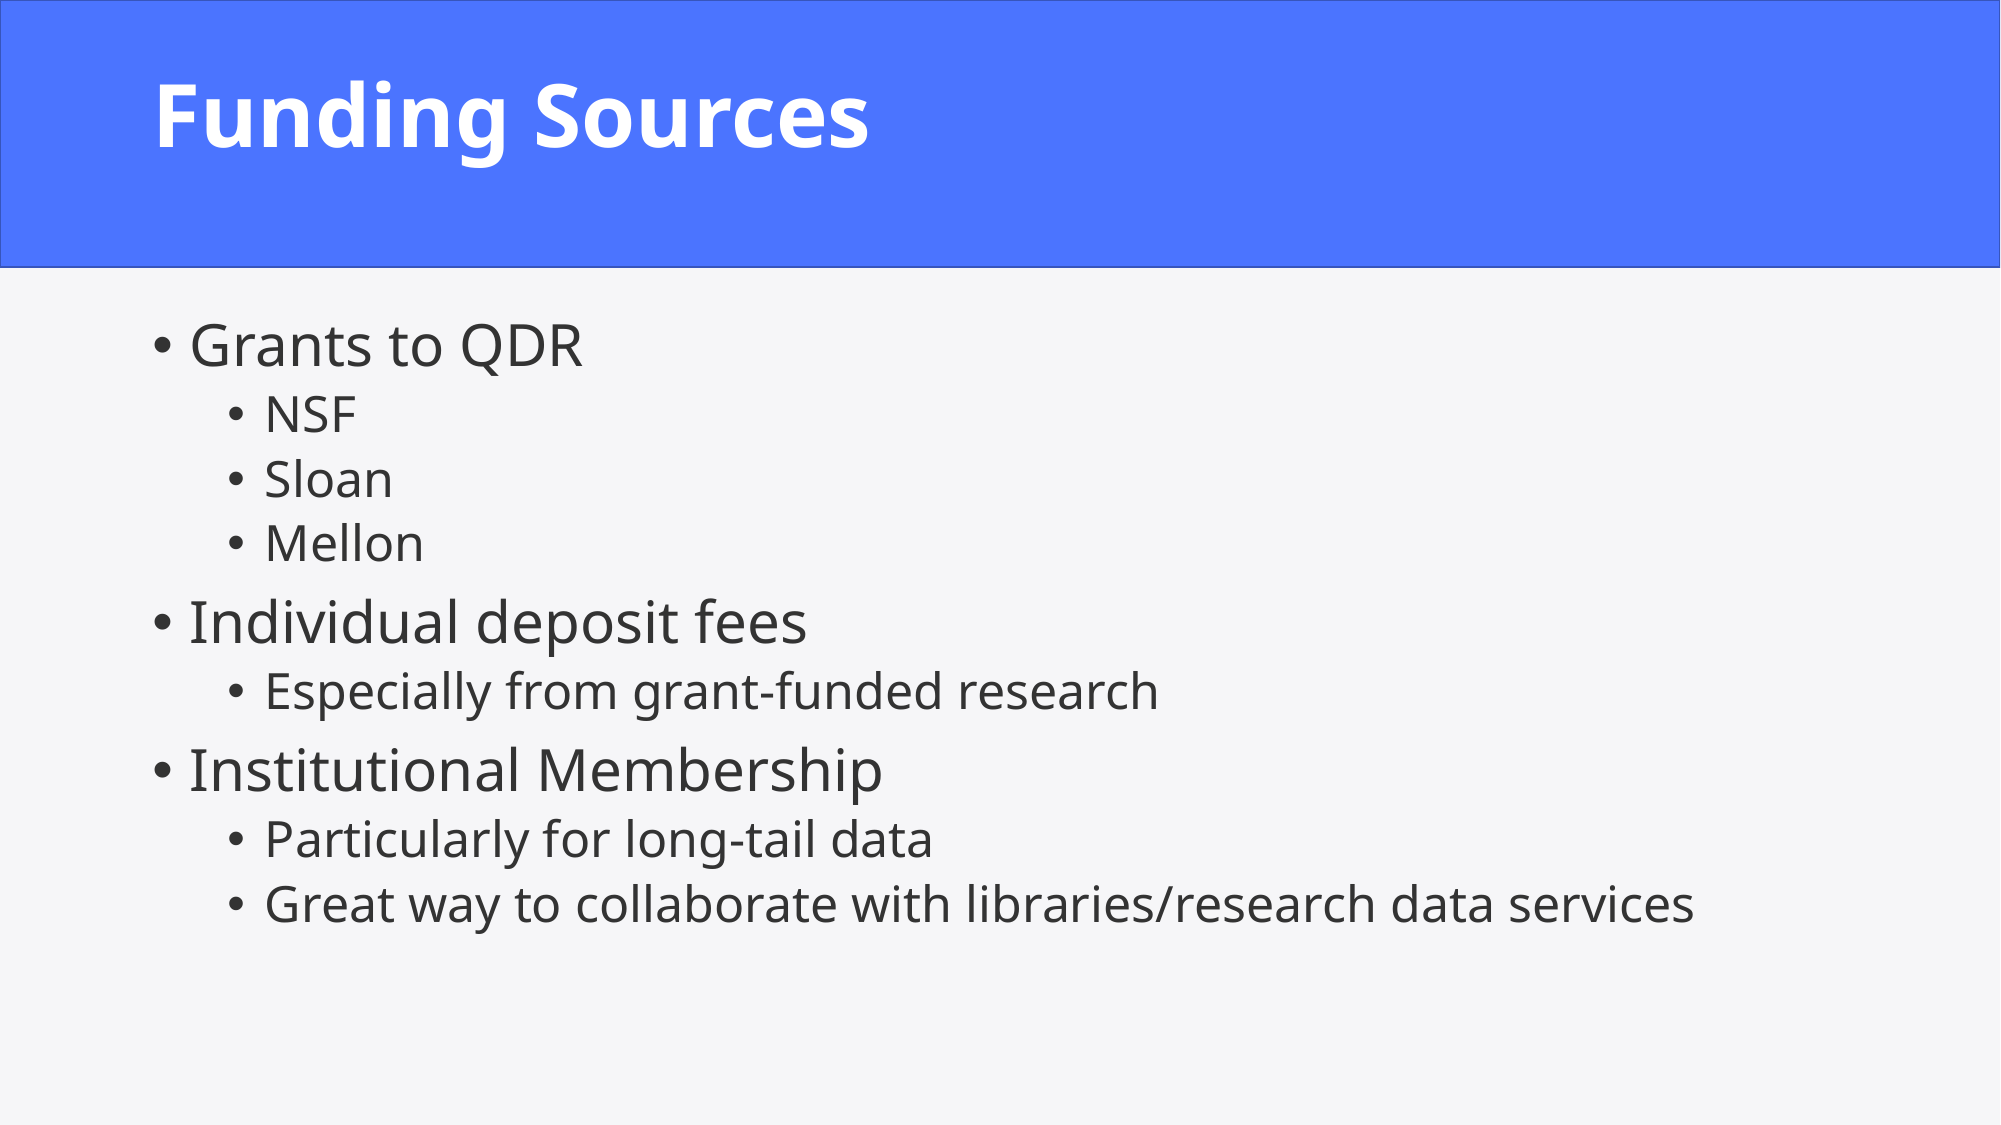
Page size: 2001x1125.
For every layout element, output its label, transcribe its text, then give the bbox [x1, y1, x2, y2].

title Funding Sources [137, 29, 1863, 209]
list Grants to QDR NSF Sloan Mellon Individual deposit fees Especially from grant-funded research Institutional Membership Particularly for long-tail data Great way to collaborate with libraries/research data services [137, 308, 1863, 1023]
